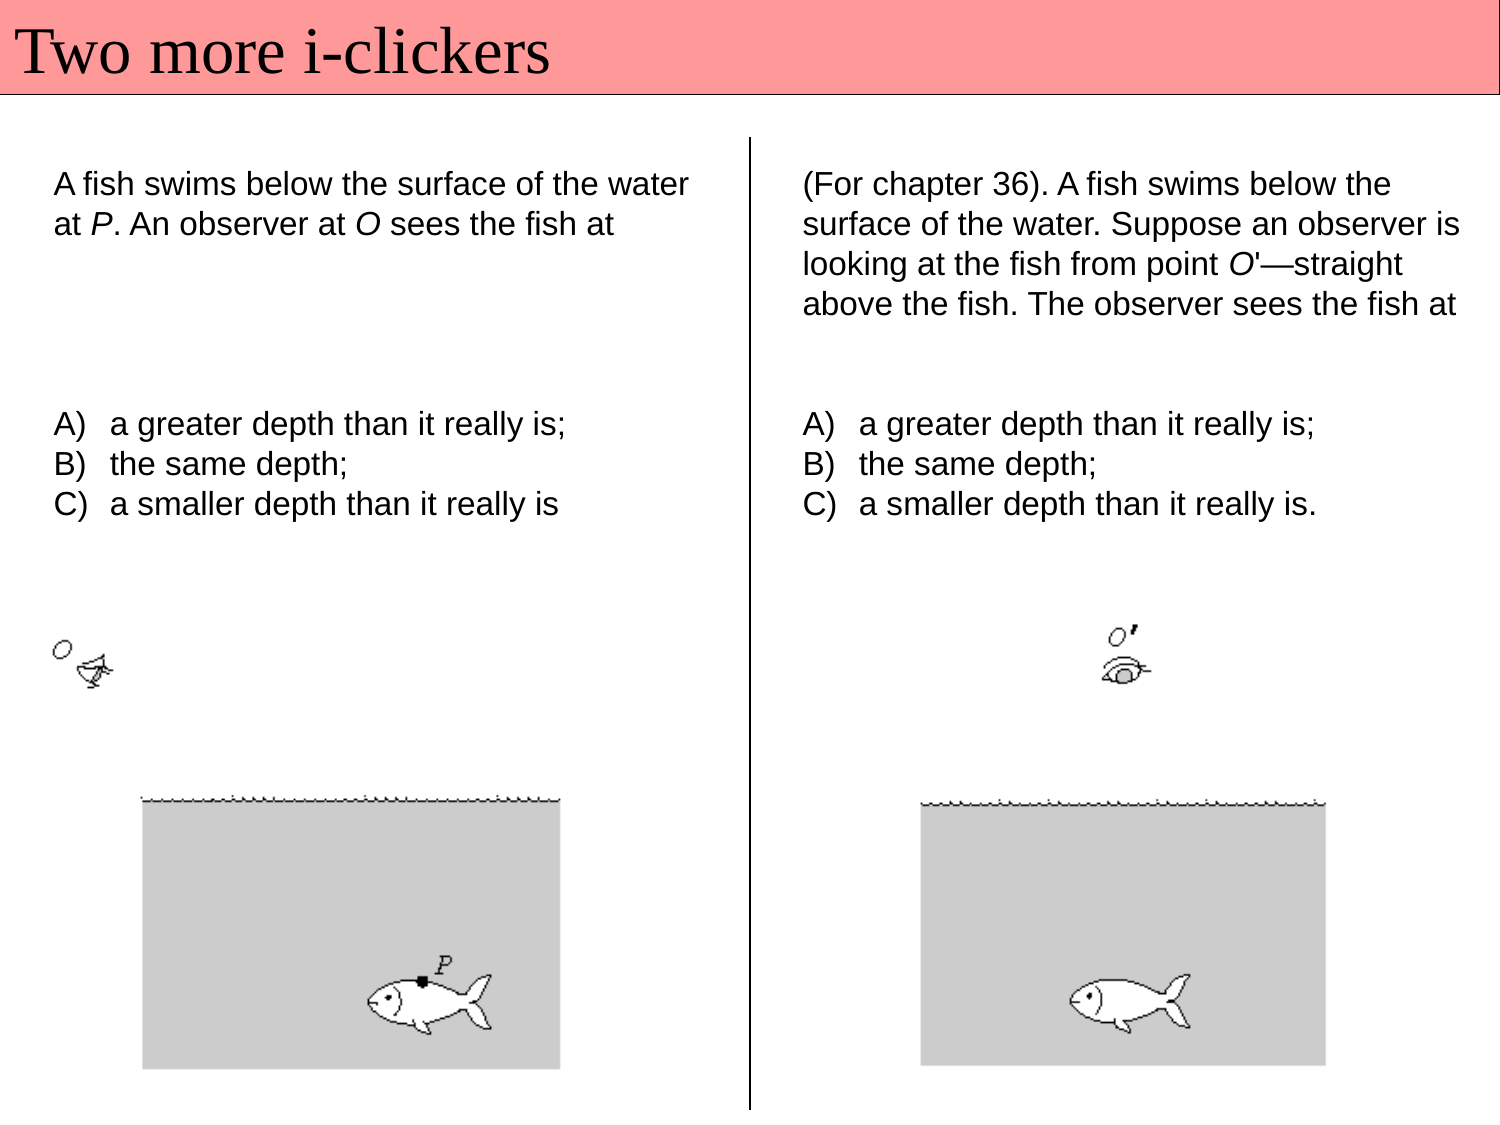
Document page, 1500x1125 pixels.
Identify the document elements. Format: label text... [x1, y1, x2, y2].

text_box A fish swims below the surface of the water at P. An observer at O sees the fish at a greater depth than it really is; the same depth; a smaller depth than it really is [38, 155, 713, 530]
text_box (For chapter 36). A fish swims below the surface of the water. Suppose an observer is looking at the fish from point O'—straight above the fish. The observer sees the fish at a greater depth than it really is; the same depth; a smaller depth than it really is. [787, 155, 1488, 530]
picture [43, 637, 577, 1092]
picture [898, 618, 1338, 1078]
text_box Two more i-clickers [0, 0, 1500, 95]
